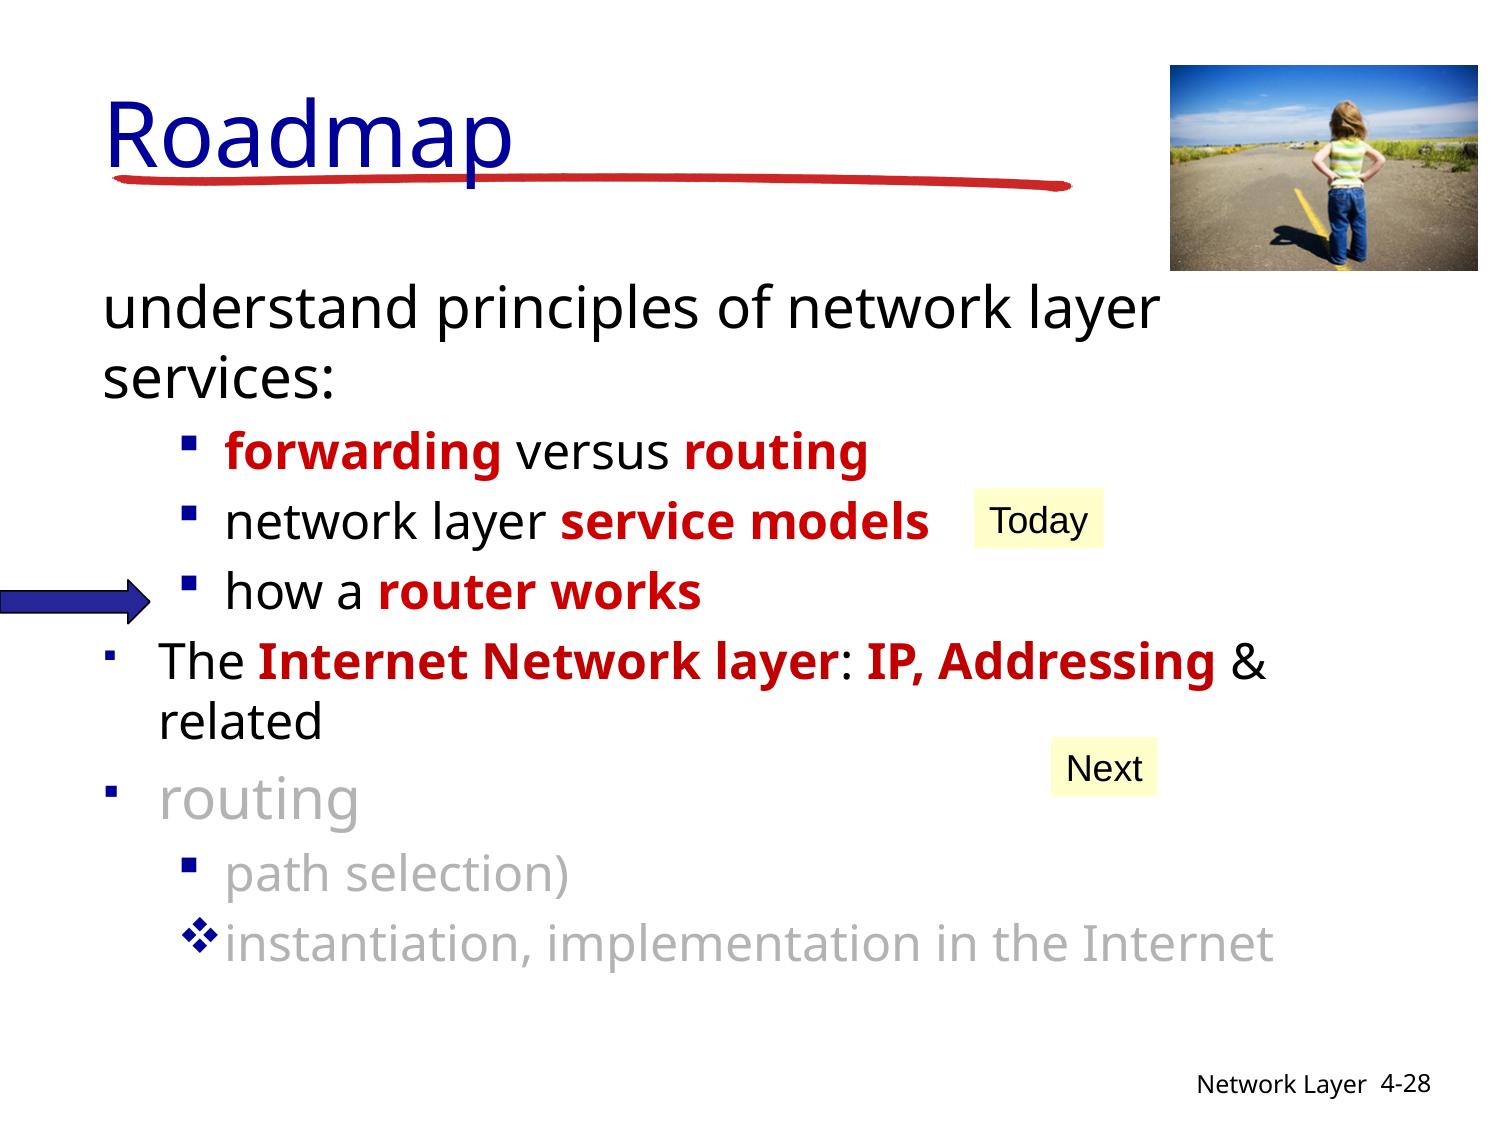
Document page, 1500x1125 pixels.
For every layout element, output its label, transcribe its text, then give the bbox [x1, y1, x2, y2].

text_box Next [1051, 736, 1158, 797]
list understand principles of network layer services: forwarding versus routing network layer service models how a router works The Internet Network layer: IP, Addressing & related routing path selection) instantiation, implementation in the Internet [87, 262, 1411, 1025]
footer Network Layer [907, 1060, 1383, 1109]
picture [1170, 65, 1479, 272]
title Roadmap [87, 37, 1416, 225]
picture [107, 168, 1084, 198]
text_box Today [974, 488, 1104, 549]
slide_number 4-28 [1365, 1059, 1477, 1106]
text_box [0, 579, 150, 624]
